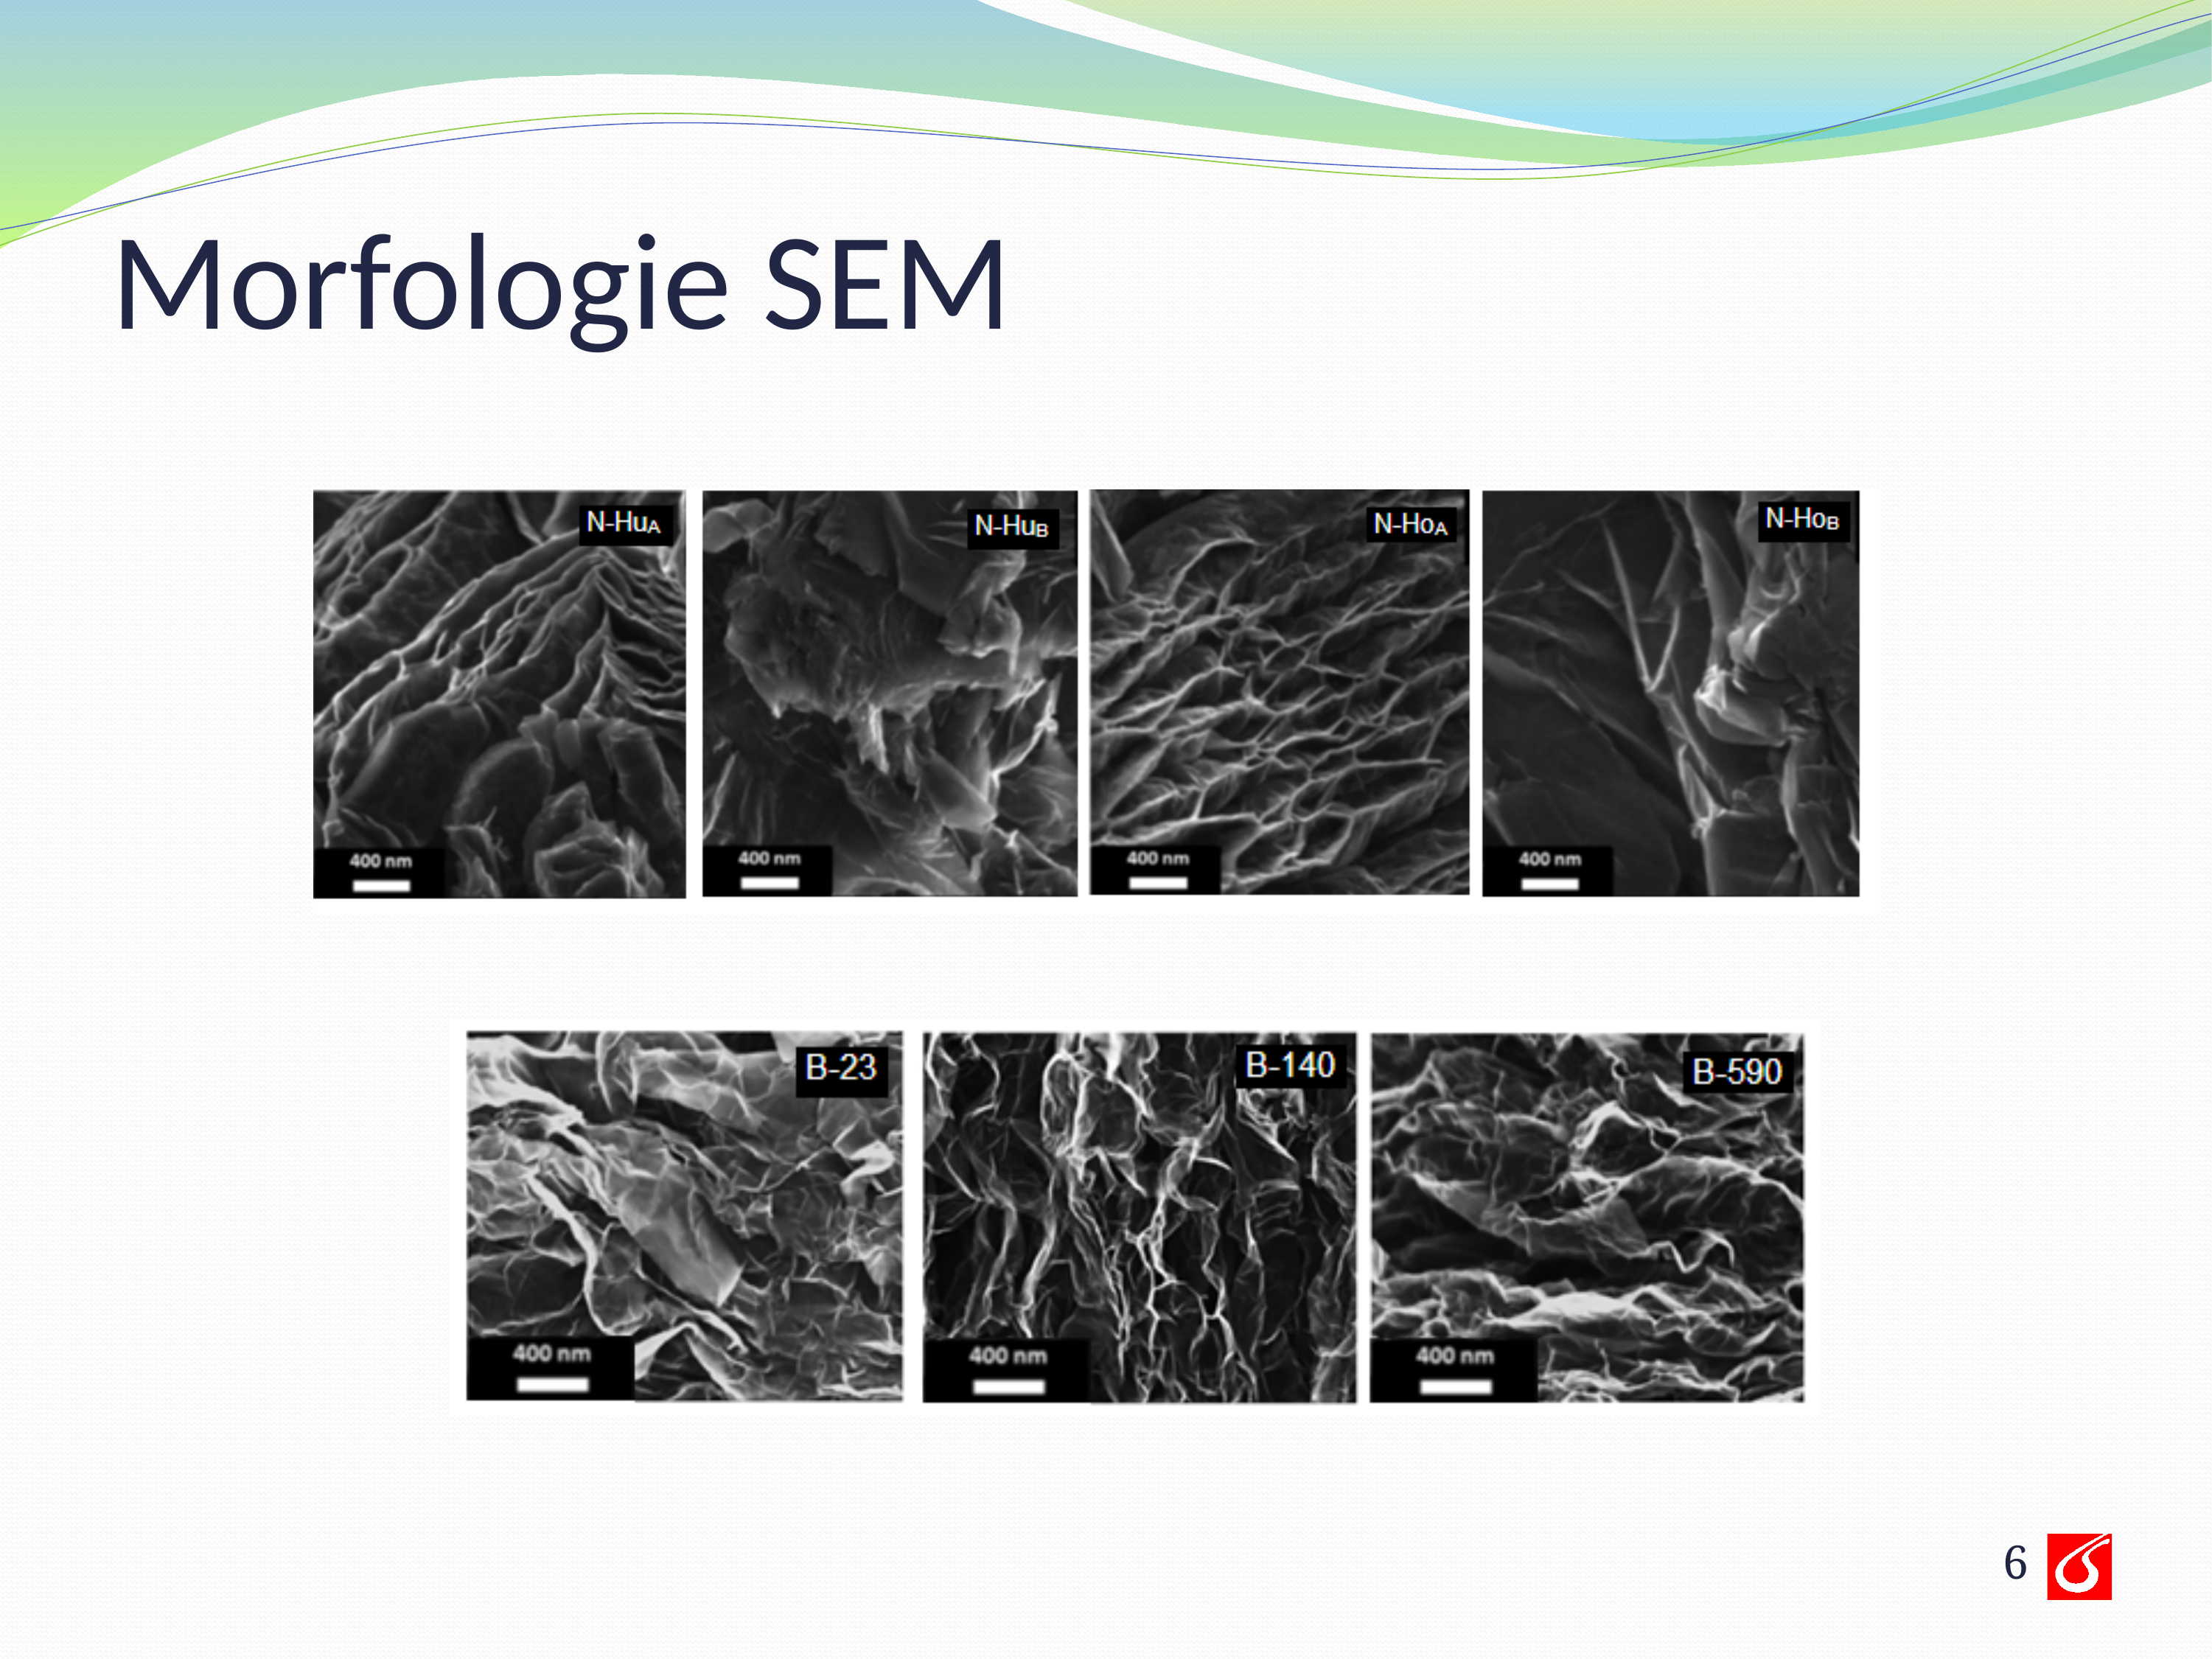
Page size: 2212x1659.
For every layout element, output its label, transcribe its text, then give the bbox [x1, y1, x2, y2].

slide_number 6 [1672, 1490, 2029, 1596]
picture [2047, 1534, 2112, 1600]
picture [313, 489, 1880, 914]
title Morfologie SEM [111, 80, 2101, 357]
picture [449, 1020, 1821, 1415]
